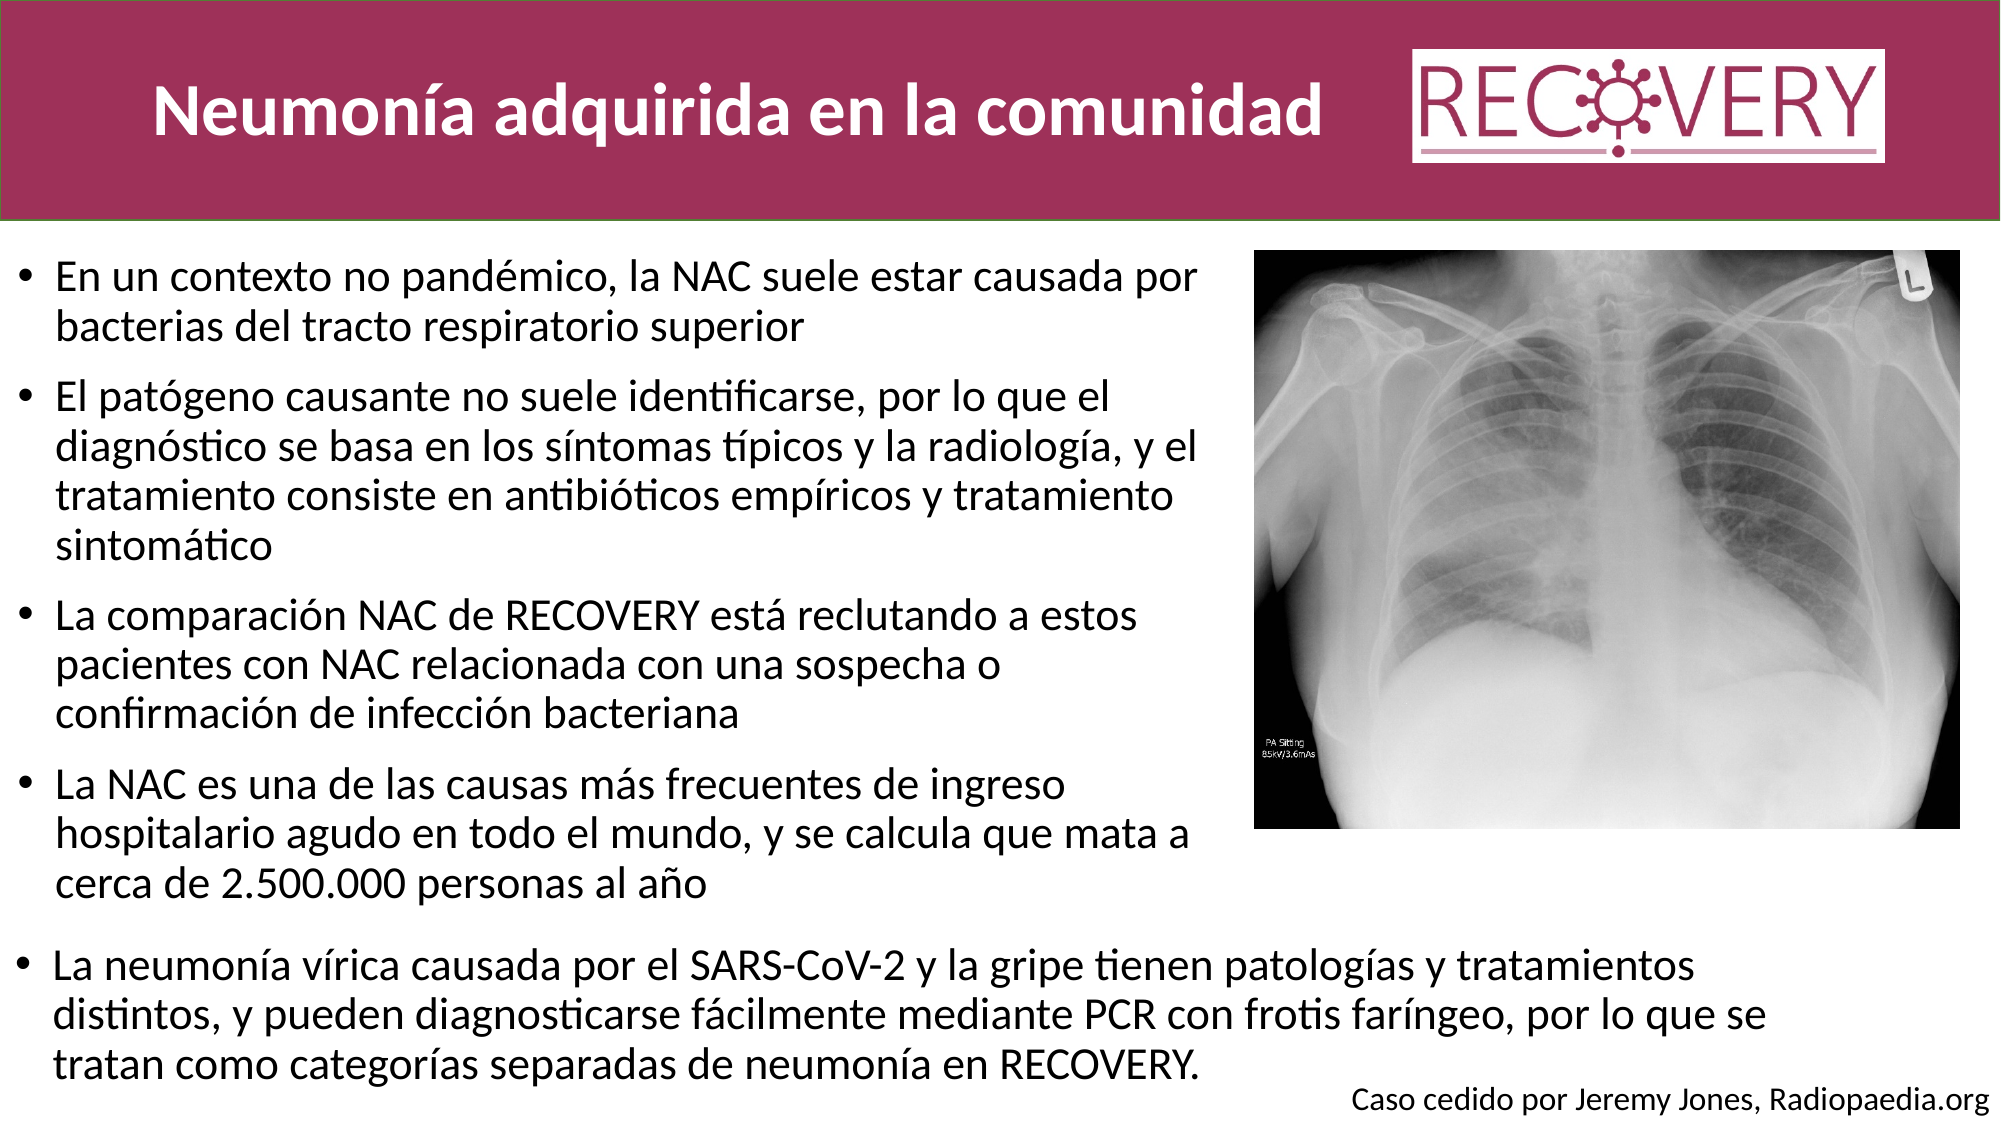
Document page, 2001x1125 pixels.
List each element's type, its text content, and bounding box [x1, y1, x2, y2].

text_box Caso cedido por Jeremy Jones, Radiopaedia.org [1336, 1069, 2000, 1125]
picture [1423, 49, 1885, 163]
list En un contexto no pandémico, la NAC suele estar causada por bacterias del tracto respiratorio superior El patógeno causante no suele identificarse, por lo que el diagnóstico se basa en los síntomas típicos y la radiología, y el tratamiento consiste en antibióticos empíricos y tratamiento sintomático La comparación NAC de RECOVERY está reclutando a estos pacientes con NAC relacionada con una sospecha o confirmación de infección bacteriana La NAC es una de las causas más frecuentes de ingreso hospitalario agudo en todo el mundo, y se calcula que mata a cerca de 2.500.000 personas al año [2, 244, 1253, 933]
picture [1254, 250, 1960, 829]
title Neumonía adquirida en la comunidad [137, 2, 1423, 220]
text_box La neumonía vírica causada por el SARS-CoV-2 y la gripe tienen patologías y tratamientos distintos, y pueden diagnosticarse fácilmente mediante PCR con frotis faríngeo, por lo que se tratan como categorías separadas de neumonía en RECOVERY. [0, 933, 1871, 1102]
